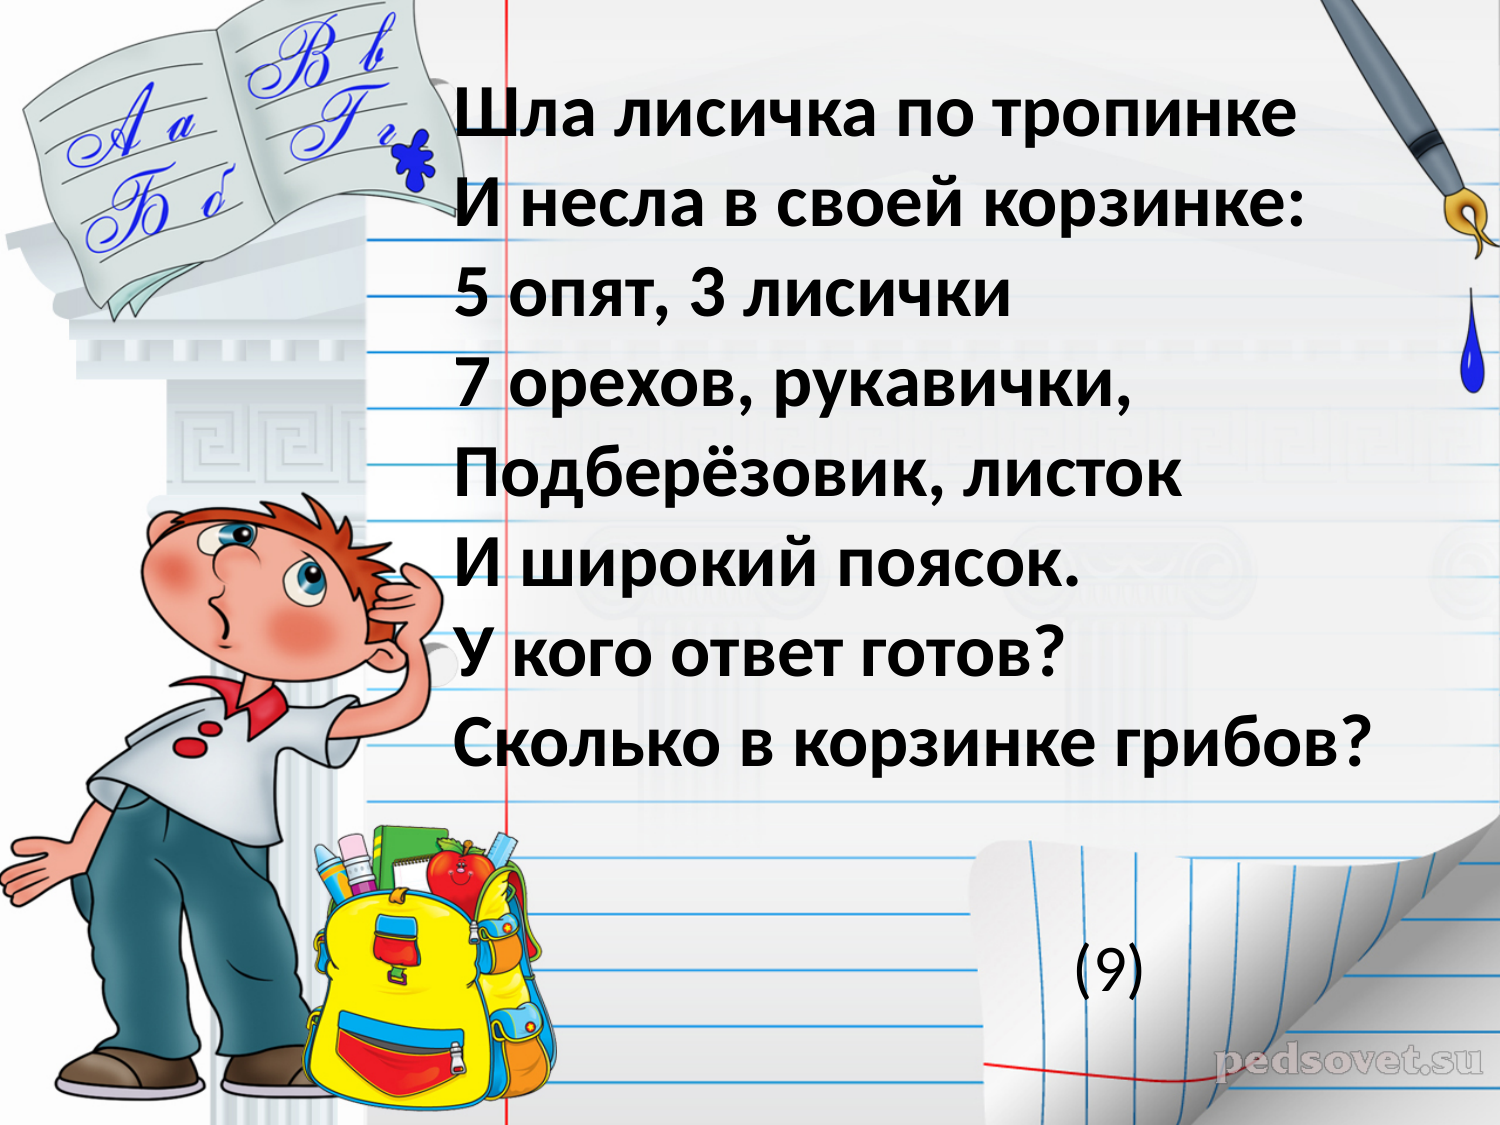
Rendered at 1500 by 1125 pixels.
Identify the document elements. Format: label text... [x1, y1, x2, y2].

picture [0, 0, 1500, 1125]
text_box Шла лисичка по тропинке И несла в своей корзинке: 5 опят, 3 лисички 7 орехов, рукавички, Подберёзовик, листок И широкий поясок. У кого ответ готов? Сколько в корзинке грибов? [421, 54, 1465, 790]
subtitle (9) [224, 916, 1276, 1083]
